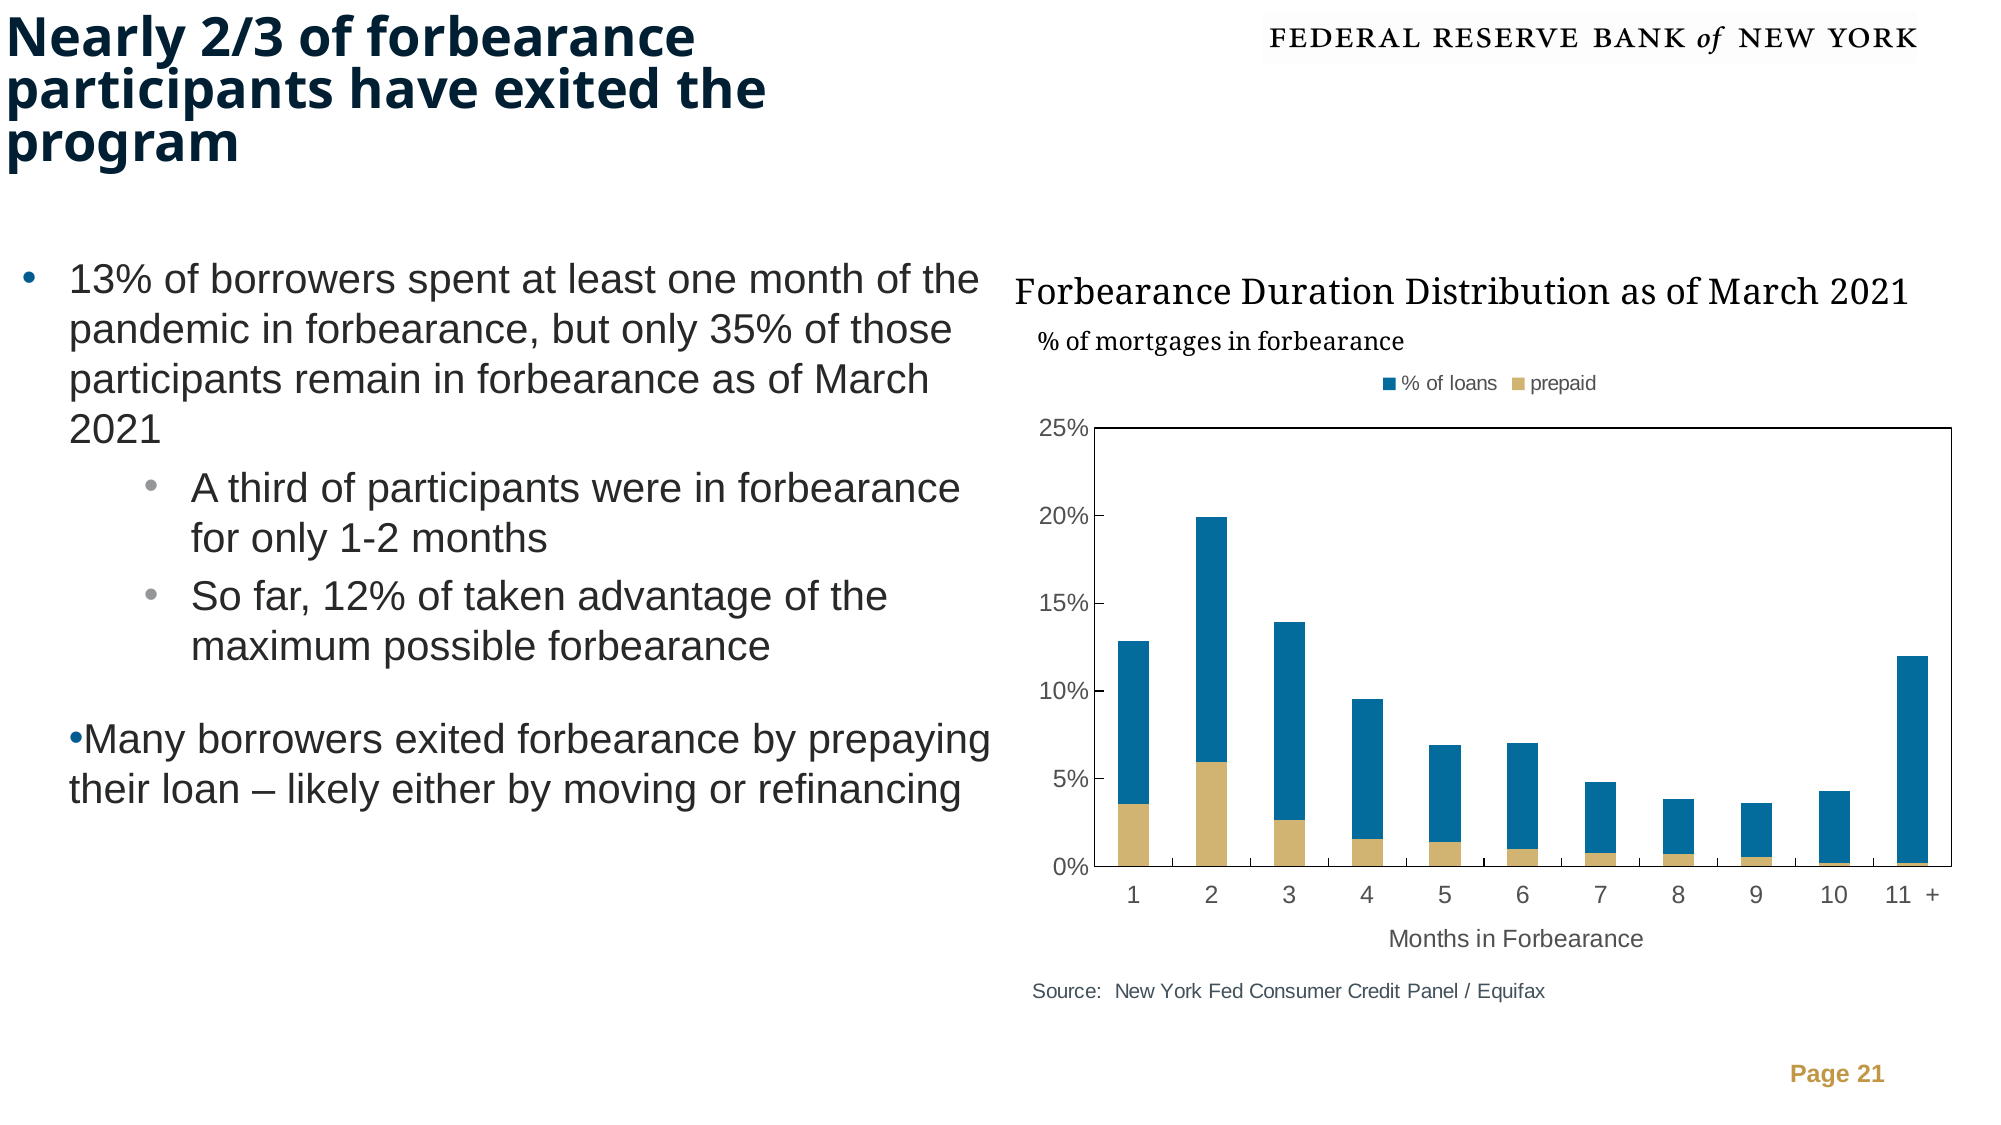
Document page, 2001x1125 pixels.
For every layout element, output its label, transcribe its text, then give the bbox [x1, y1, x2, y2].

list 13% of borrowers spent at least one month of the pandemic in forbearance, but only 35% of those participants remain in forbearance as of March 2021 A third of participants were in forbearance for only 1-2 months So far, 12% of taken advantage of the maximum possible forbearance Many borrowers exited forbearance by prepaying their loan – likely either by moving or refinancing [21, 251, 997, 1043]
picture [1262, 12, 1917, 63]
slide_number Page 21 [1433, 1043, 1900, 1103]
chart [998, 252, 1974, 1043]
title Nearly 2/3 of forbearance participants have exited the program [5, 72, 932, 105]
